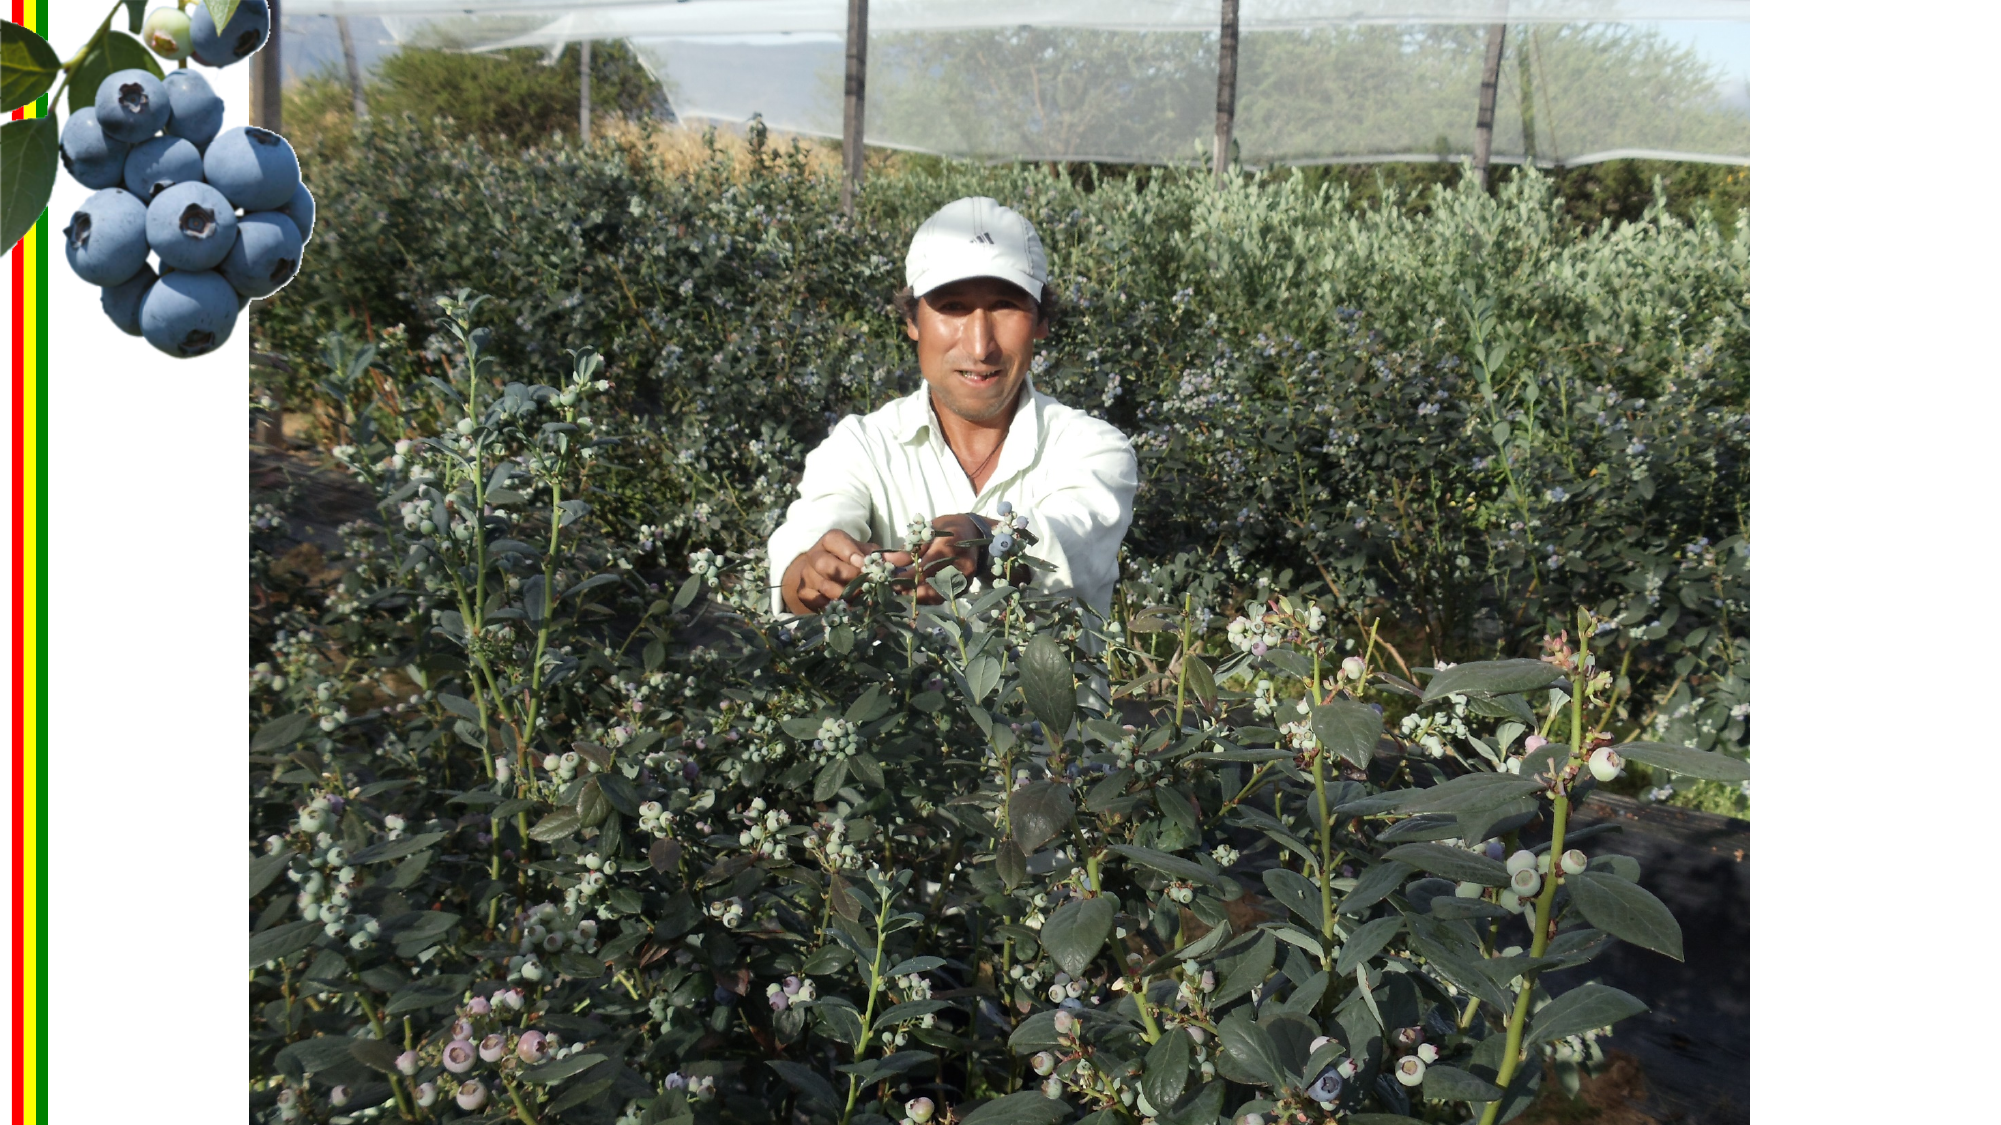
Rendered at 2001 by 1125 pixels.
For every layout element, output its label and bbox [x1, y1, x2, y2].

picture [318, 0, 1750, 1125]
text_box [0, 0, 318, 1125]
